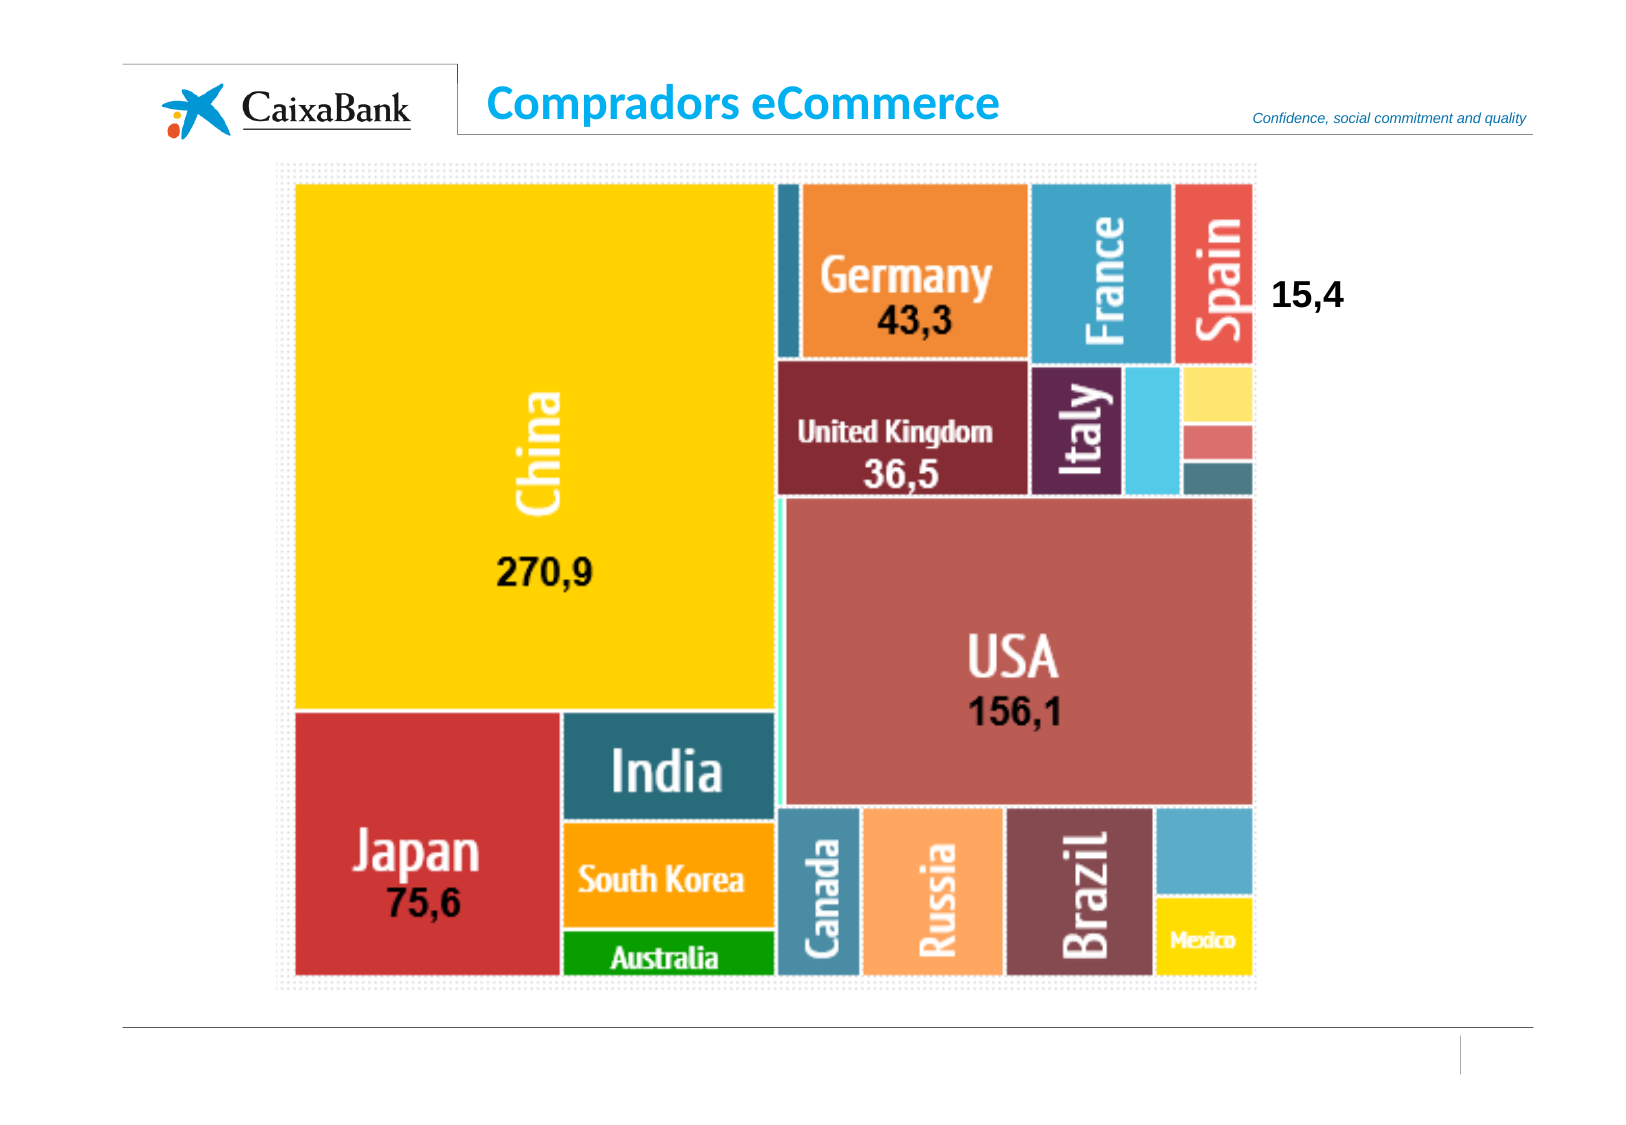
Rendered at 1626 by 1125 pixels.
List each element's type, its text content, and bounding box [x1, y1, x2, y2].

text_box 15,4 [1262, 262, 1361, 323]
text_box Compradors eCommerce [472, 61, 1016, 137]
picture [275, 162, 1258, 991]
picture [156, 74, 418, 150]
